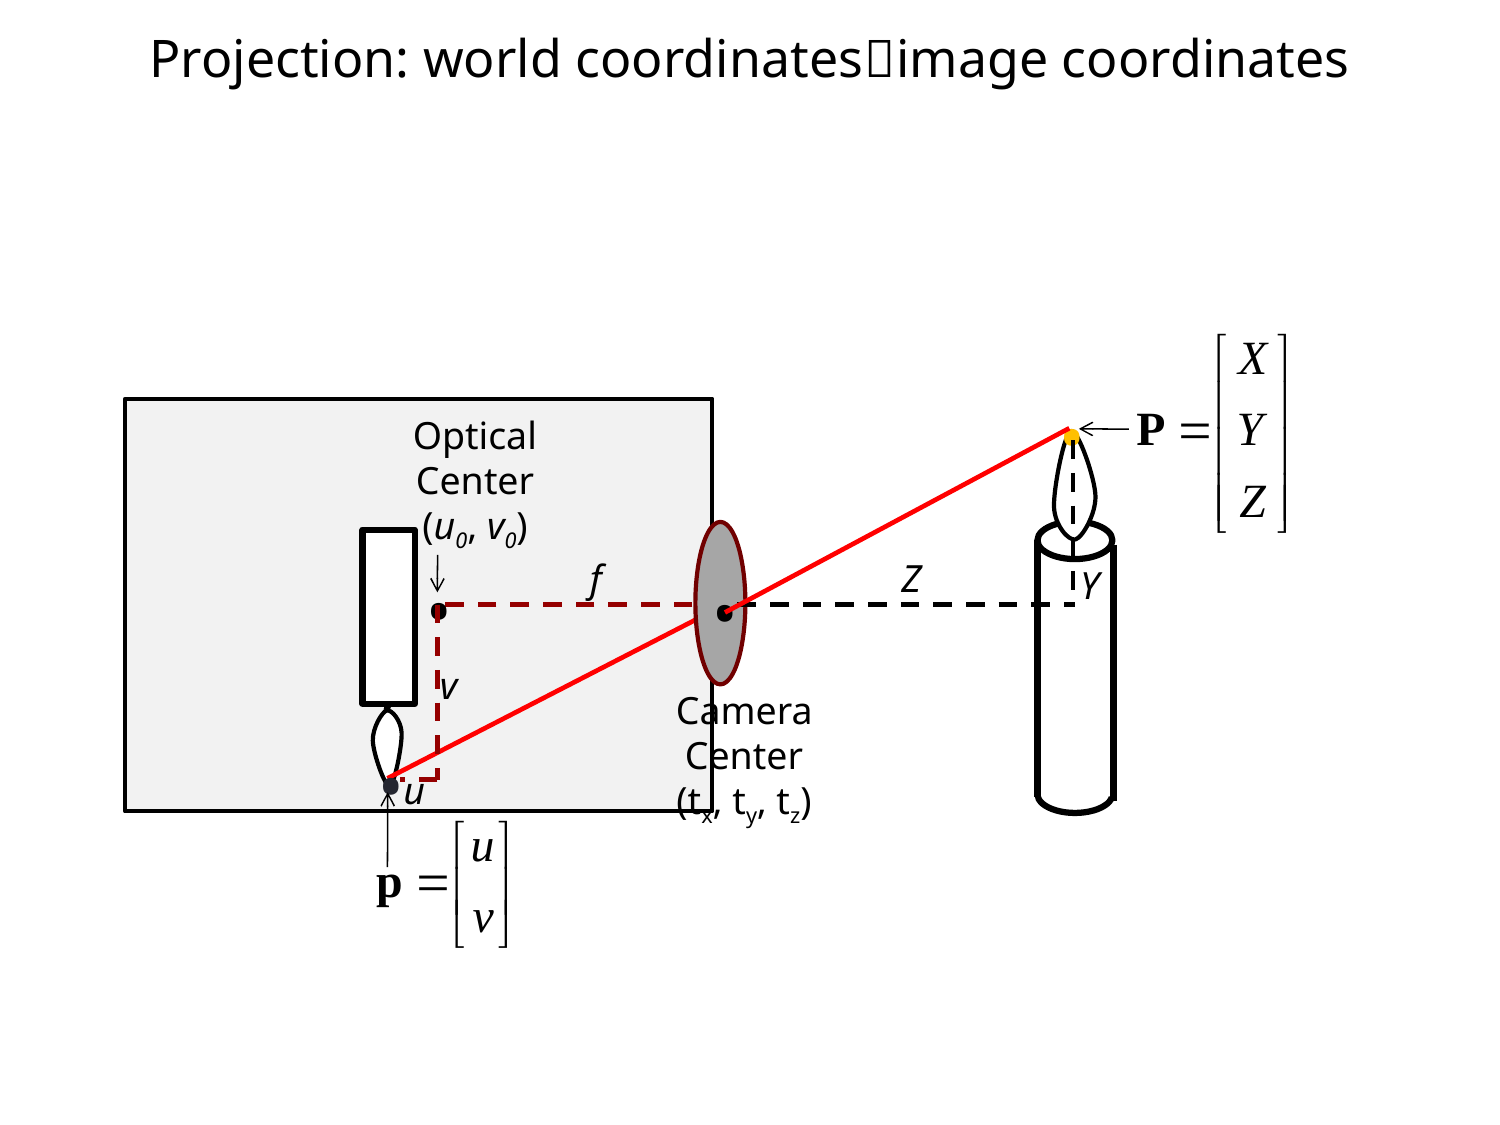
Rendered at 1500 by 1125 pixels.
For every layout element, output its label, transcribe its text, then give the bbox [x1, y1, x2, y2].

title Projection: world coordinatesimage coordinates [0, 0, 1500, 113]
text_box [124, 312, 1305, 957]
